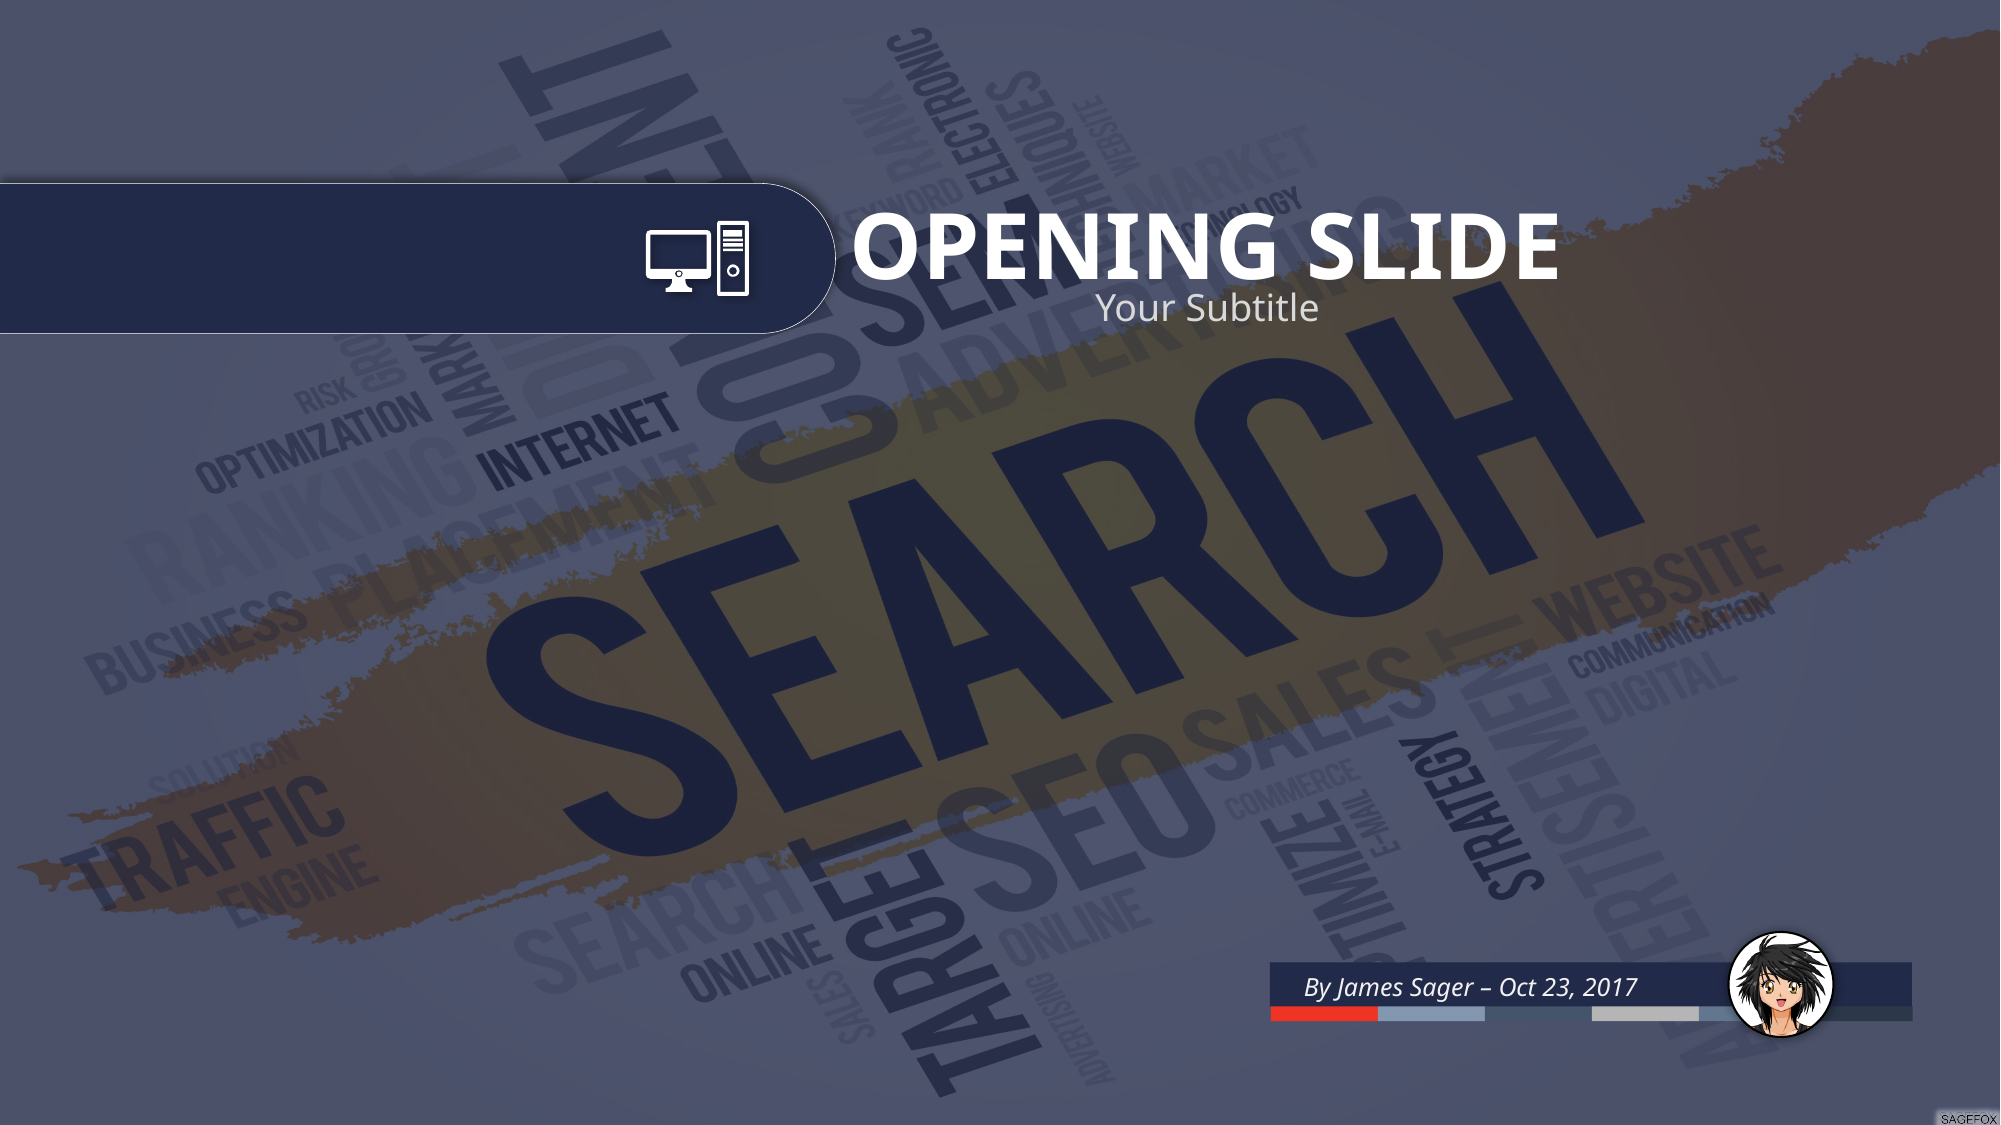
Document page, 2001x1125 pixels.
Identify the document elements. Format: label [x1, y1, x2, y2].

text_box [645, 230, 712, 292]
text_box [717, 220, 749, 296]
text_box [0, 182, 754, 335]
picture [1938, 1114, 1999, 1125]
text_box [1269, 931, 1913, 1037]
text_box [754, 180, 1659, 337]
